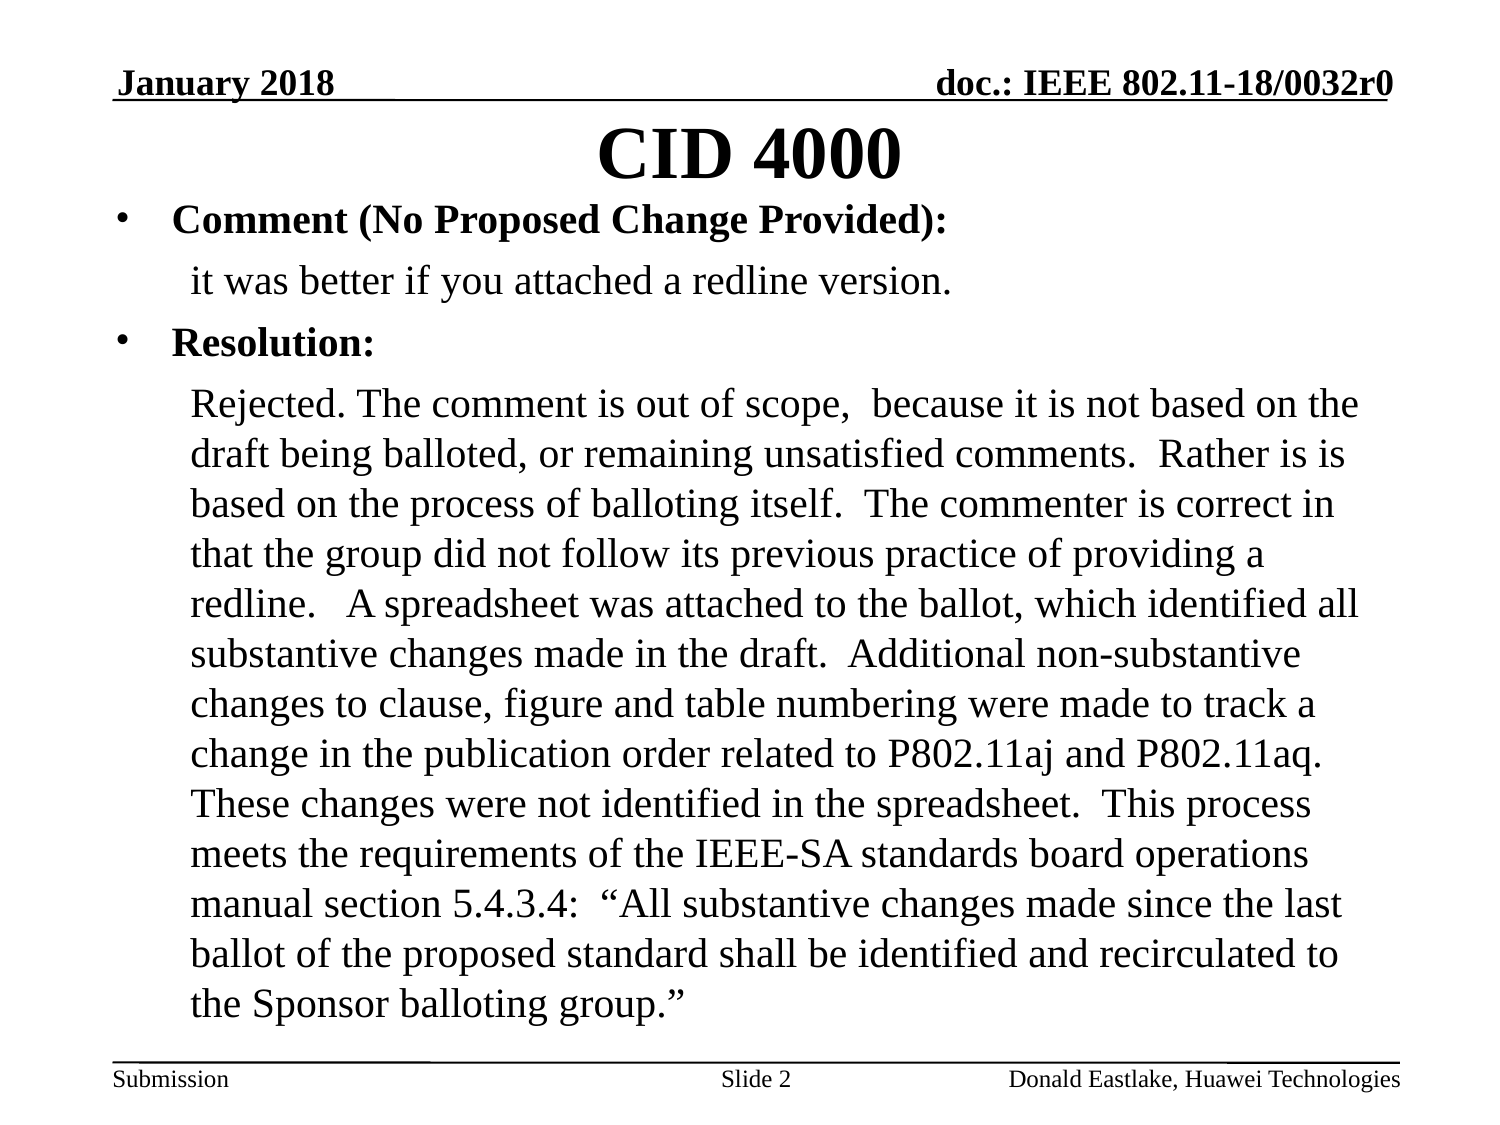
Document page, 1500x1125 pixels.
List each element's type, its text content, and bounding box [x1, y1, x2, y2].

slide_number Slide 2 [712, 1061, 800, 1123]
footer Donald Eastlake, Huawei Technologies [984, 1061, 1402, 1091]
list Comment (No Proposed Change Provided): it was better if you attached a redline version. Resolution: Rejected. The comment is out of scope, because it is not based on the draft being balloted, or remaining unsatisfied comments. Rather is is based on the process of balloting itself. The commenter is correct in that the group did not follow its previous practice of providing a redline. A spreadsheet was attached to the ballot, which identified all substantive changes made in the draft. Additional non-substantive changes to clause, figure and table numbering were made to track a change in the publication order related to P802.11aj and P802.11aq. These changes were not identified in the spreadsheet. This process meets the requirements of the IEEE-SA standards board operations manual section 5.4.3.4: “All substantive changes made since the last ballot of the proposed standard shall be identified and recirculated to the Sponsor balloting group.” [100, 184, 1400, 1032]
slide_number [116, 58, 507, 104]
title CID 4000 [112, 112, 1388, 184]
